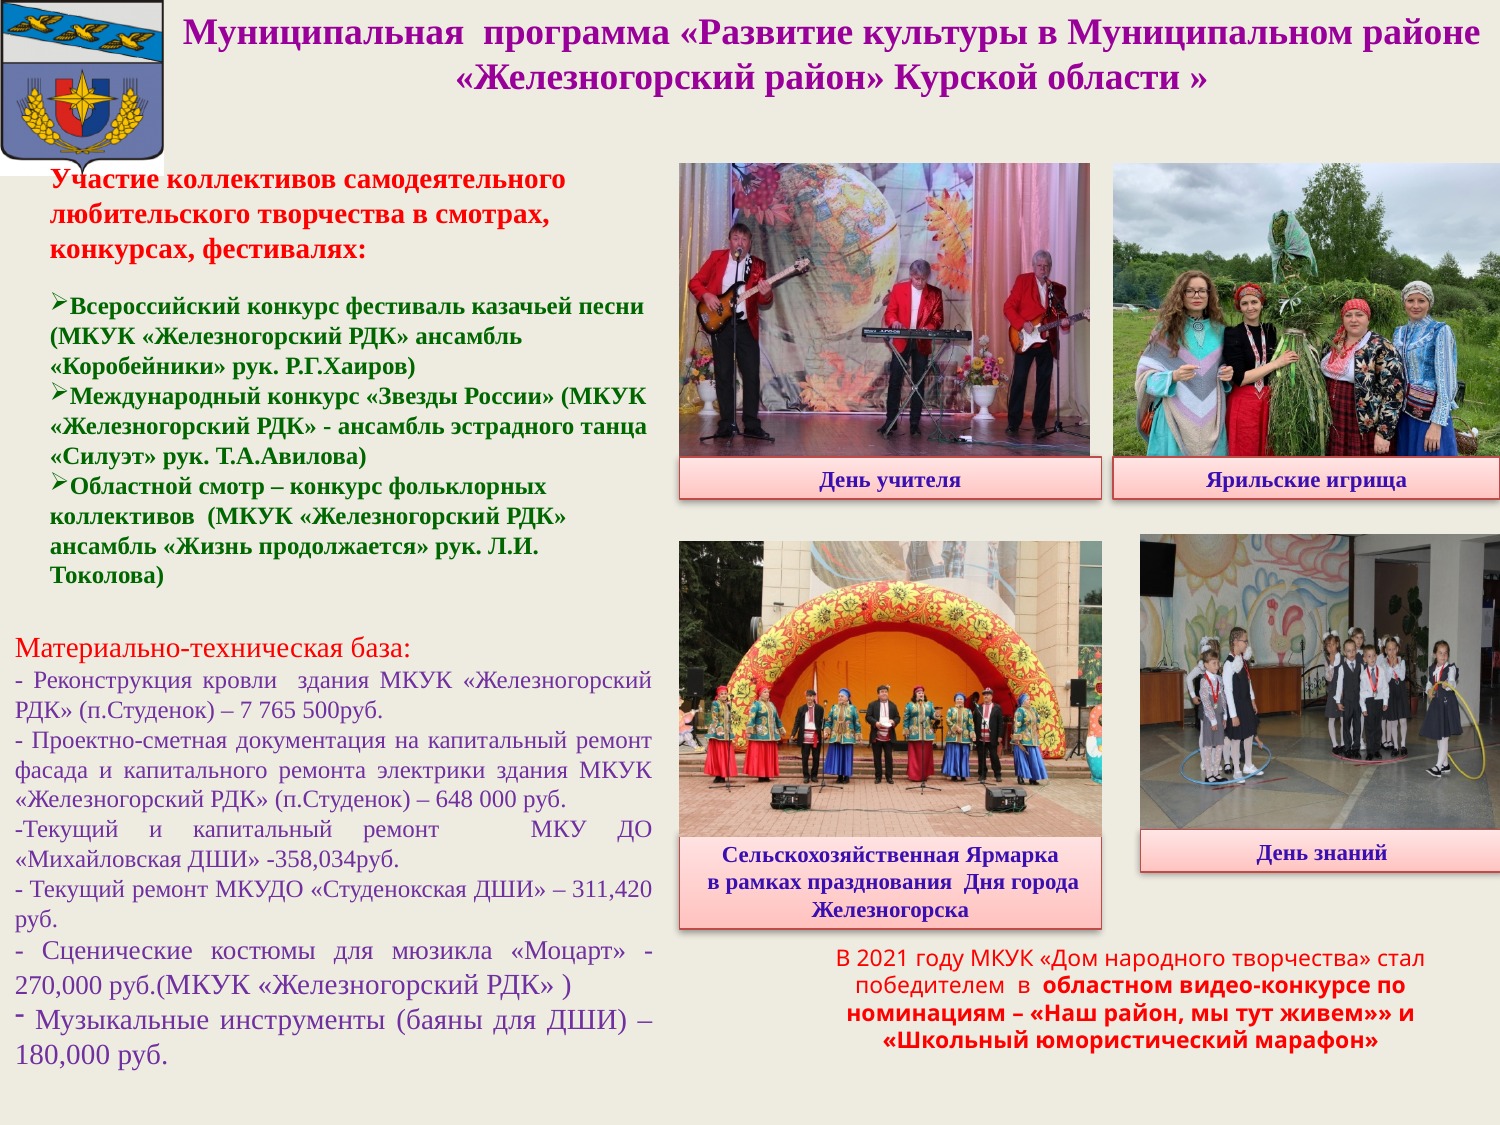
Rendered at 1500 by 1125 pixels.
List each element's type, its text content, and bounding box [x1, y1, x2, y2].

text_box Участие коллективов самодеятельного любительского творчества в смотрах, конкурсах, фестивалях: Всероссийский конкурс фестиваль казачьей песни (МКУК «Железногорский РДК» ансамбль «Коробейники» рук. Р.Г.Хаиров) Международный конкурс «Звезды России» (МКУК «Железногорский РДК» - ансамбль эстрадного танца «Силуэт» рук. Т.А.Авилова) Областной смотр – конкурс фольклорных коллективов (МКУК «Железногорский РДК» ансамбль «Жизнь продолжается» рук. Л.И. Токолова) [35, 152, 668, 585]
picture [679, 541, 1102, 837]
picture [0, 0, 165, 176]
text_box Ярильские игрища [1112, 465, 1500, 500]
text_box В 2021 году МКУК «Дом народного творчества» стал победителем в областном видео-конкурсе по номинациям – «Наш район, мы тут живем»» и «Школьный юмористический марафон» [820, 935, 1442, 1096]
text_box Материально-техническая база: - Реконструкция кровли здания МКУК «Железногорский РДК» (п.Студенок) – 7 765 500руб. - Проектно-сметная документация на капитальный ремонт фасада и капитального ремонта электрики здания МКУК «Железногорский РДК» (п.Студенок) – 648 000 руб. -Текущий и капитальный ремонт МКУ ДО «Михайловская ДШИ» -358,034руб. - Текущий ремонт МКУДО «Студенокская ДШИ» – 311,420 руб. - Сценические костюмы для мюзикла «Моцарт» - 270,000 руб.(МКУК «Железногорский РДК» ) Музыкальные инструменты (баяны для ДШИ) – 180,000 руб. [0, 585, 668, 1125]
picture [1140, 534, 1500, 830]
text_box Муниципальная программа «Развитие культуры в Муниципальном районе «Железногорский район» Курской области » [165, 0, 1500, 105]
picture [1112, 163, 1500, 458]
text_box День знаний [1140, 837, 1500, 873]
text_box Сельскохозяйственная Ярмарка в рамках празднования Дня города Железногорска [679, 843, 1102, 930]
picture [679, 163, 1091, 458]
text_box День учителя [679, 456, 1102, 500]
